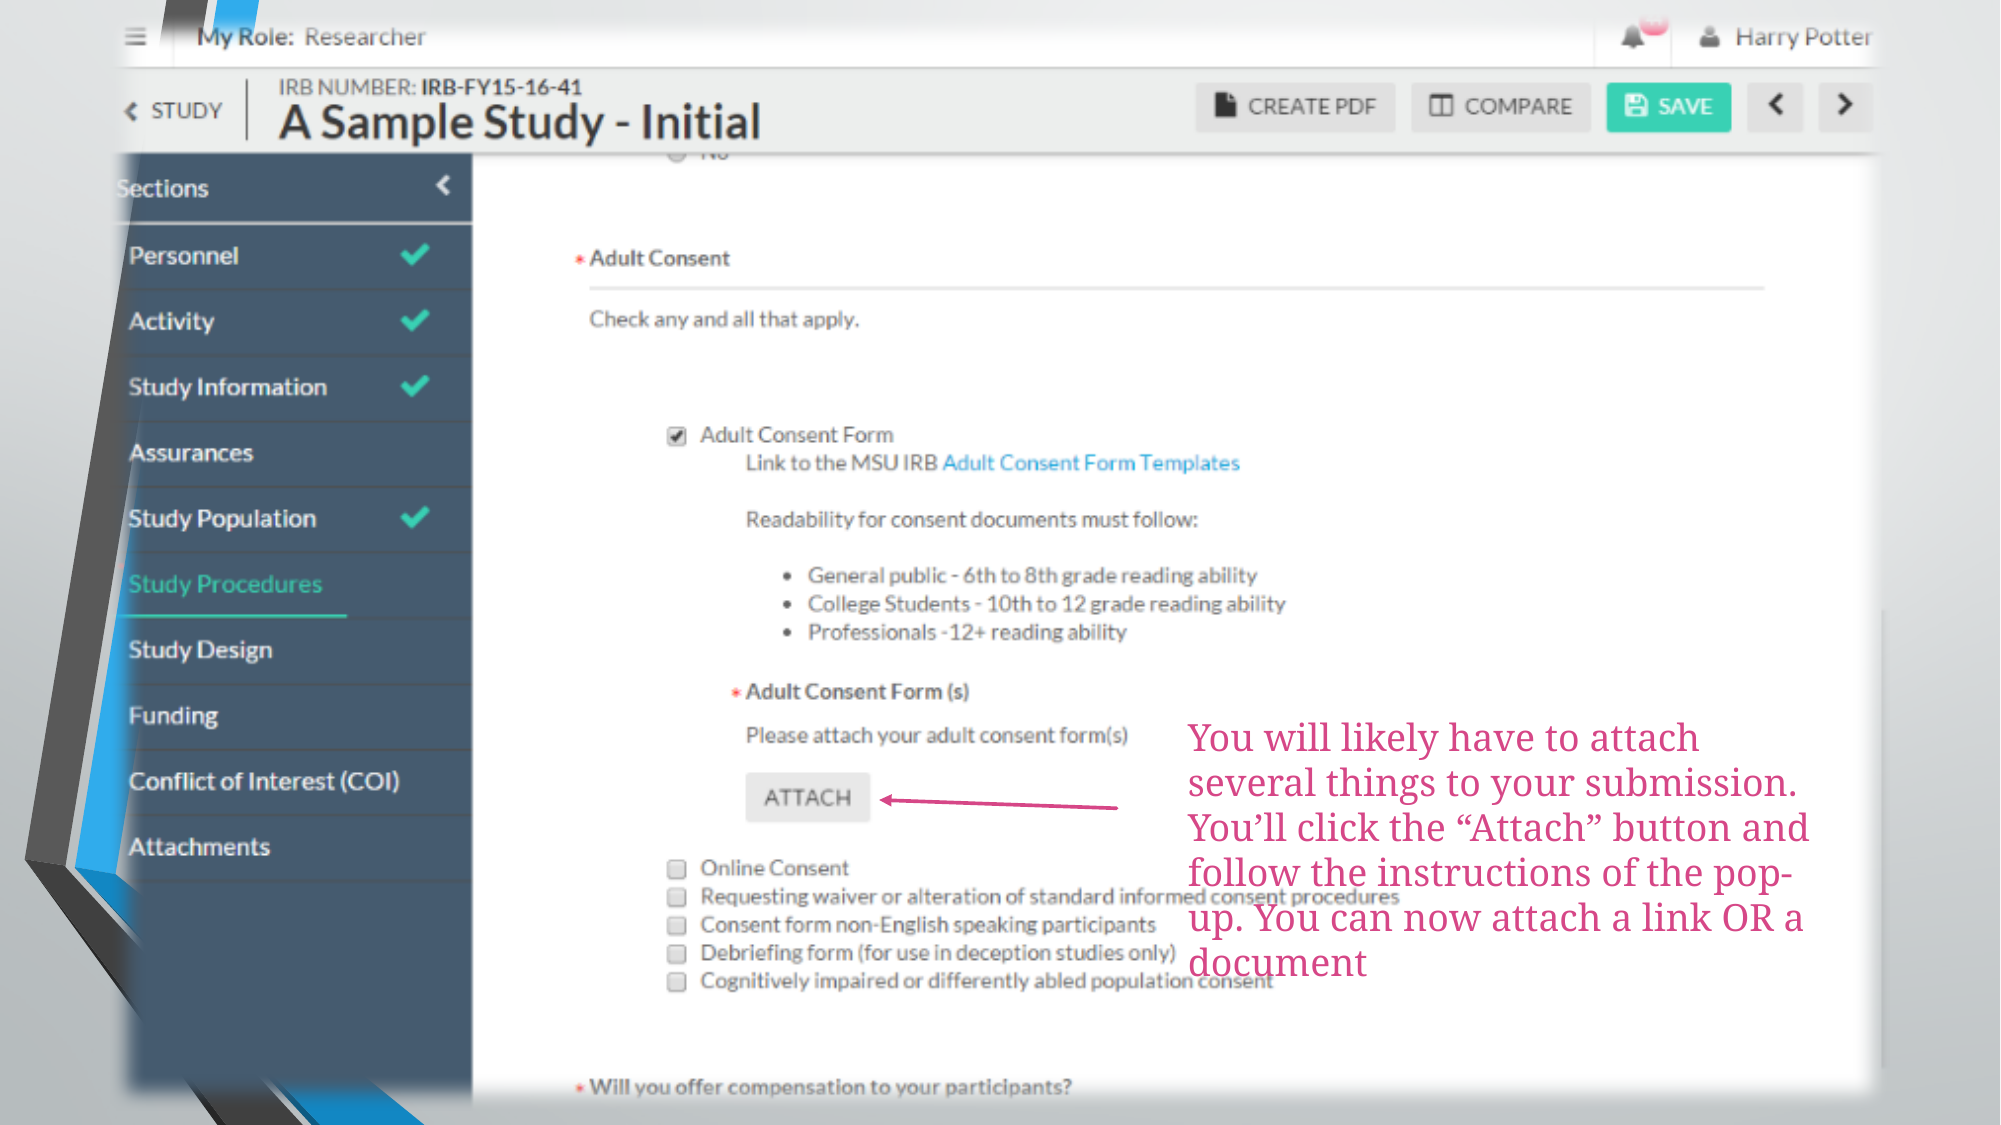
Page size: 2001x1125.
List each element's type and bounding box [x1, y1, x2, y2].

picture [109, 14, 1890, 1111]
text_box [878, 799, 1117, 809]
